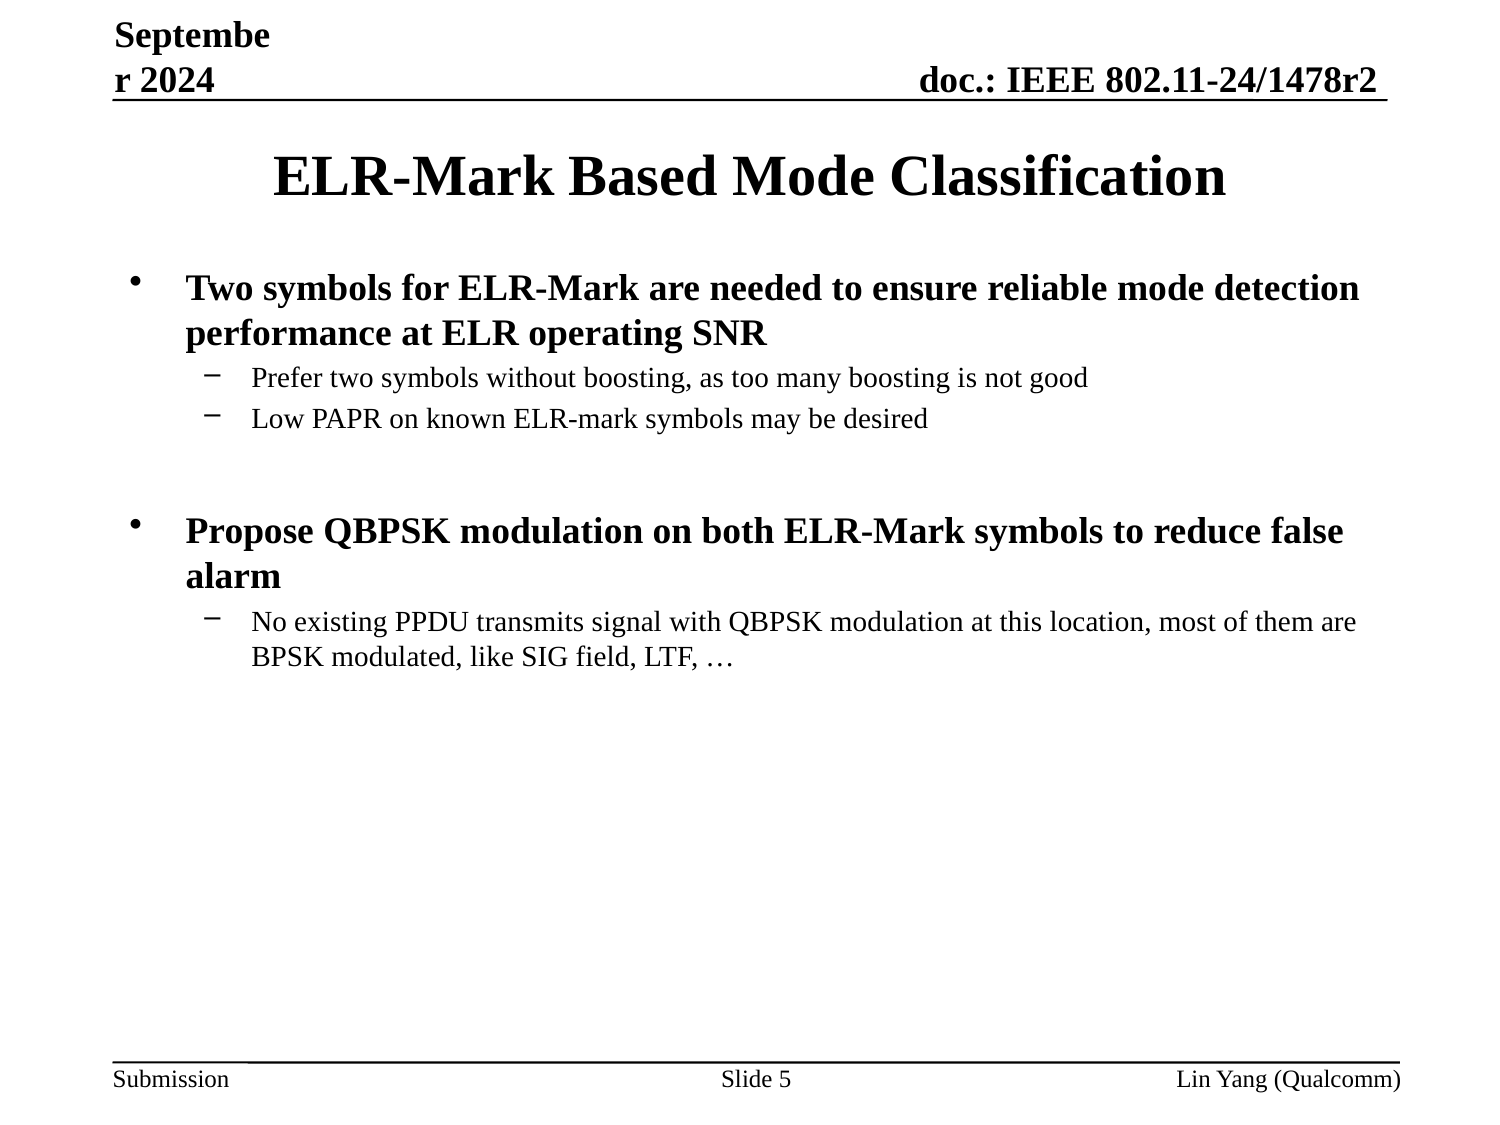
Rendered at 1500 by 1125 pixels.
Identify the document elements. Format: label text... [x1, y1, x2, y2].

slide_number Slide 5 [712, 1061, 800, 1093]
list Two symbols for ELR-Mark are needed to ensure reliable mode detection performance at ELR operating SNR Prefer two symbols without boosting, as too many boosting is not good Low PAPR on known ELR-mark symbols may be desired Propose QBPSK modulation on both ELR-Mark symbols to reduce false alarm No existing PPDU transmits signal with QBPSK modulation at this location, most of them are BPSK modulated, like SIG field, LTF, … [114, 255, 1402, 1047]
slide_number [114, 54, 286, 101]
footer Lin Yang (Qualcomm) [1062, 1061, 1402, 1093]
title ELR-Mark Based Mode Classification [88, 112, 1412, 232]
